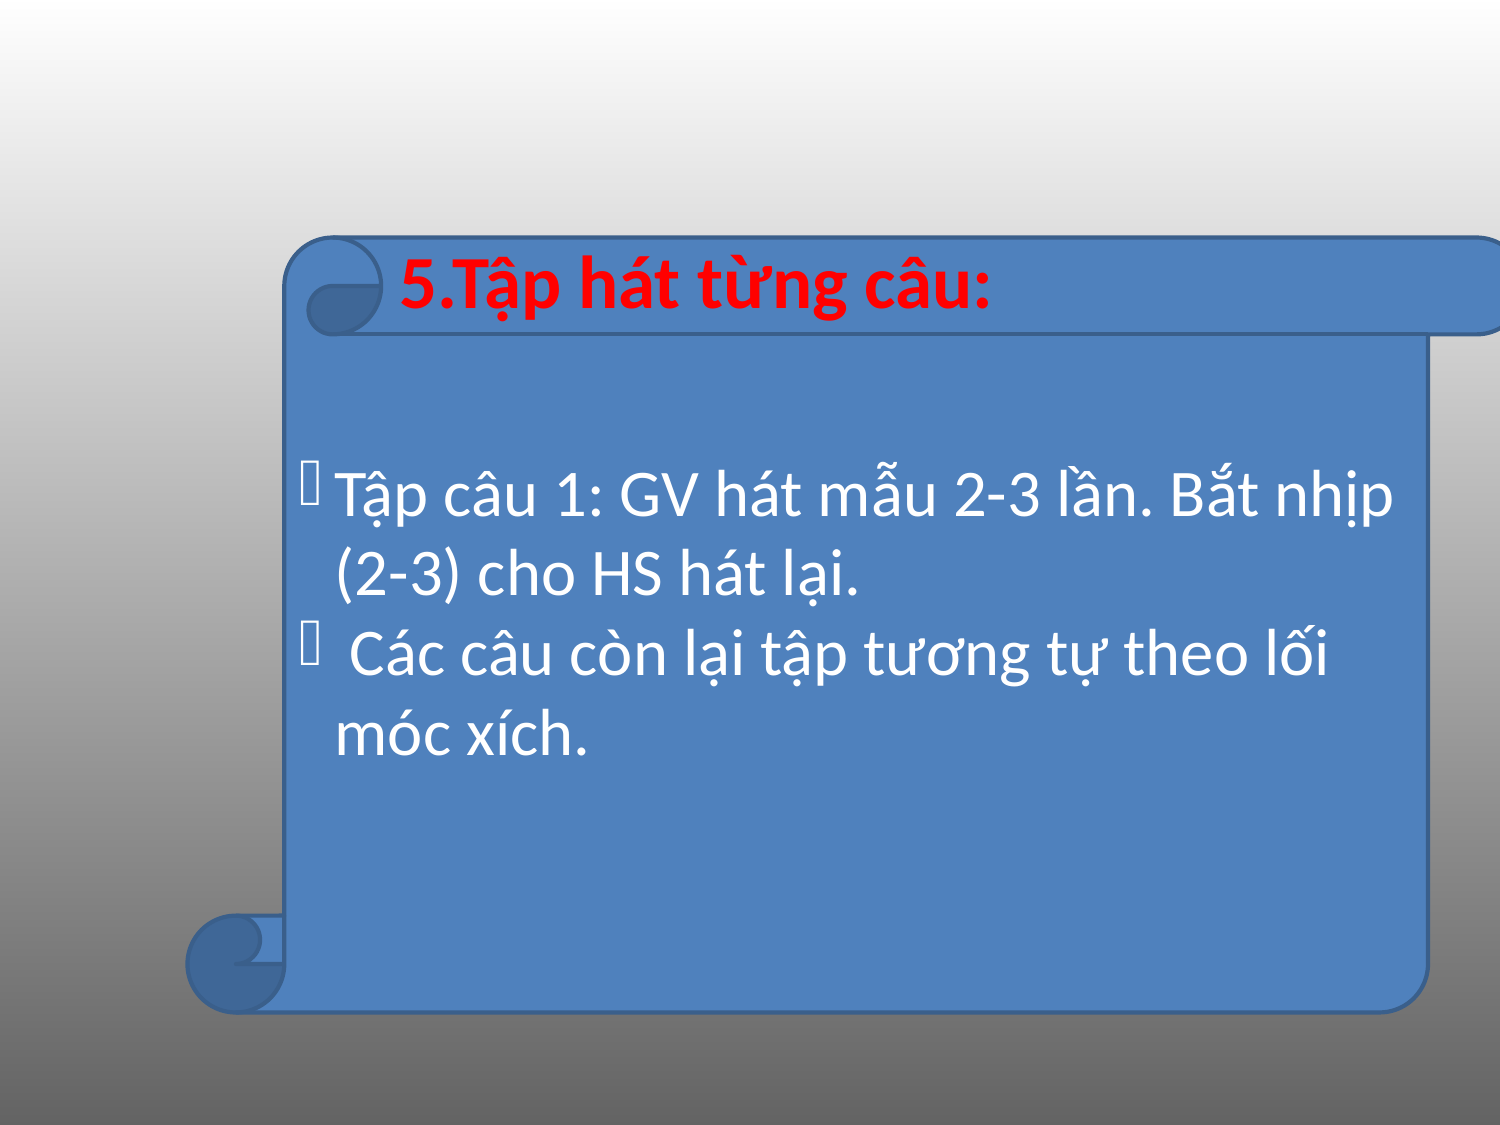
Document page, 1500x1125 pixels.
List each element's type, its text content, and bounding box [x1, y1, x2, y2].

text_box Tập câu 1: GV hát mẫu 2-3 lần. Bắt nhịp (2-3) cho HS hát lại. Các câu còn lại tập tương tự theo lối móc xích. [185, 382, 1431, 1015]
title 5.Tập hát từng câu: [112, 174, 1500, 382]
